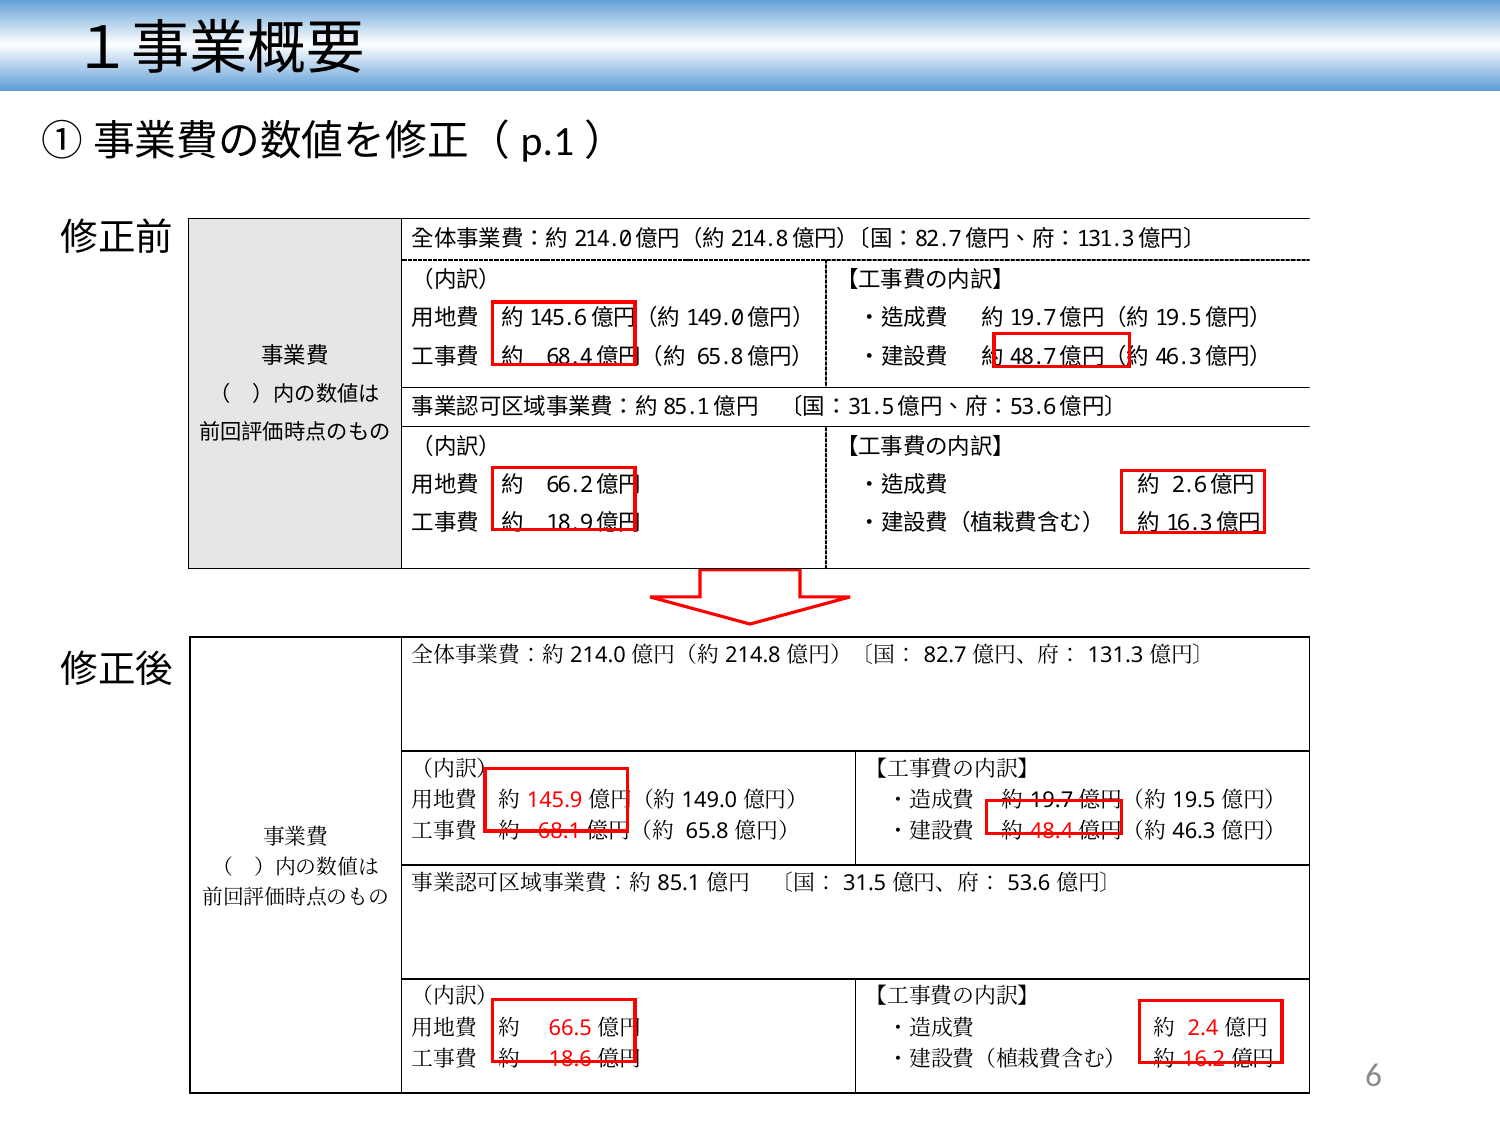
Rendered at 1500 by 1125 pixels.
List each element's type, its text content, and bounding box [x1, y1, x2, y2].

table_header 全体事業費：約214.0億円（約214.8億円）〔国：82.7億円、府：131.3億円〕 [402, 638, 1309, 750]
table_header 事業費 （ ）内の数値は 前回評価時点のもの [191, 638, 401, 1092]
text_box 修正後 [45, 637, 294, 698]
text_box [686, 608, 814, 626]
slide_number 6 [1059, 1042, 1397, 1103]
table_cell （内訳） 用地費 約 66.5億円 工事費 約 18.6億円 [402, 980, 855, 1092]
text_box [1139, 1000, 1283, 1064]
text_box [985, 800, 1123, 835]
text_box [484, 768, 628, 832]
table_cell 【工事費の内訳】 ・造成費 約 2.4億円 ・建設費（植栽費含む） 約16.2億円 [856, 980, 1309, 1092]
text_box ①事業費の数値を修正（p.1） [26, 106, 680, 221]
text_box １事業概要 [0, 0, 1500, 91]
text_box [491, 999, 636, 1063]
table_cell （内訳） 用地費 約145.9億円（約149.0億円） 工事費 約 68.1億円（約 65.8億円） [402, 752, 855, 864]
text_box 修正前 [45, 221, 177, 266]
picture [177, 218, 1310, 608]
table_cell 【工事費の内訳】 ・造成費 約19.7億円（約19.5億円） ・建設費 約48.4億円（約46.3億円） [856, 752, 1309, 864]
table_cell 事業認可区域事業費：約85.1億円 〔国：31.5億円、府：53.6億円〕 [402, 866, 1309, 978]
